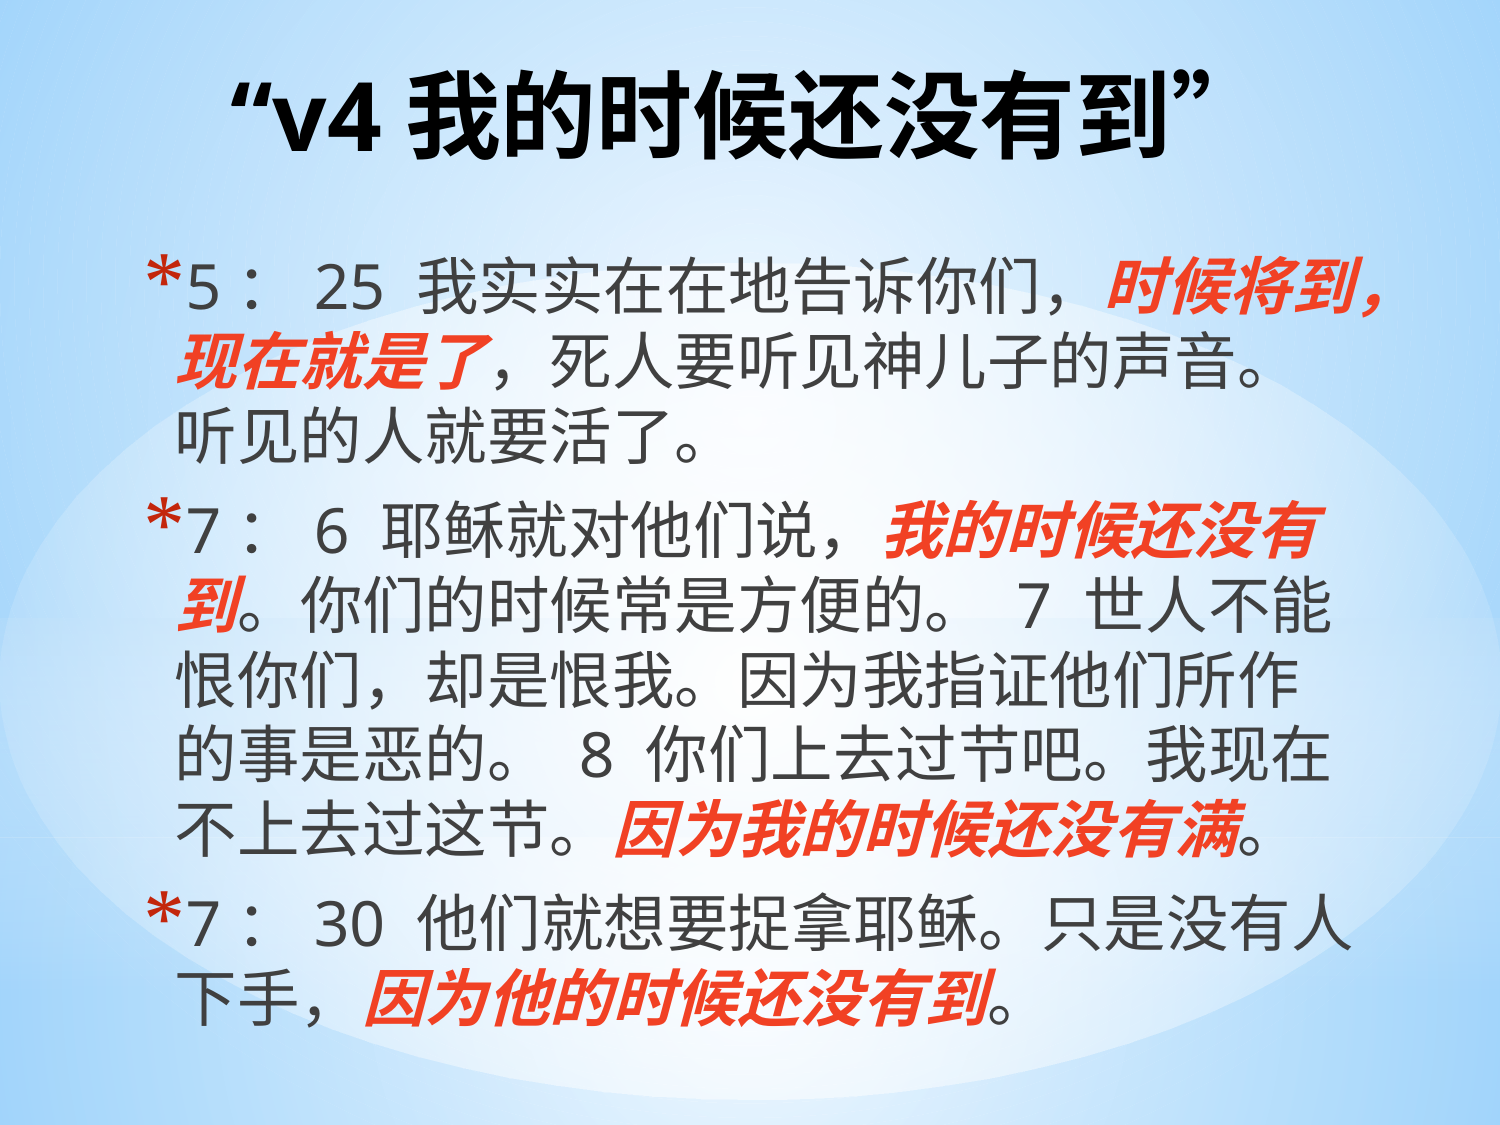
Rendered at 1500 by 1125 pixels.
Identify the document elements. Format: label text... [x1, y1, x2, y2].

title “v4我的时候还没有到” [148, 47, 1349, 236]
list 5：25 我实实在在地告诉你们，时候将到，现在就是了，死人要听见神儿子的声音。听见的人就要活了。 7：6 耶稣就对他们说，我的时候还没有到。你们的时候常是方便的。 7 世人不能恨你们，却是恨我。因为我指证他们所作的事是恶的。 8 你们上去过节吧。我现在不上去过这节。因为我的时候还没有满。 7：30 他们就想要捉拿耶稣。只是没有人下手，因为他的时候还没有到。 [122, 239, 1373, 1053]
